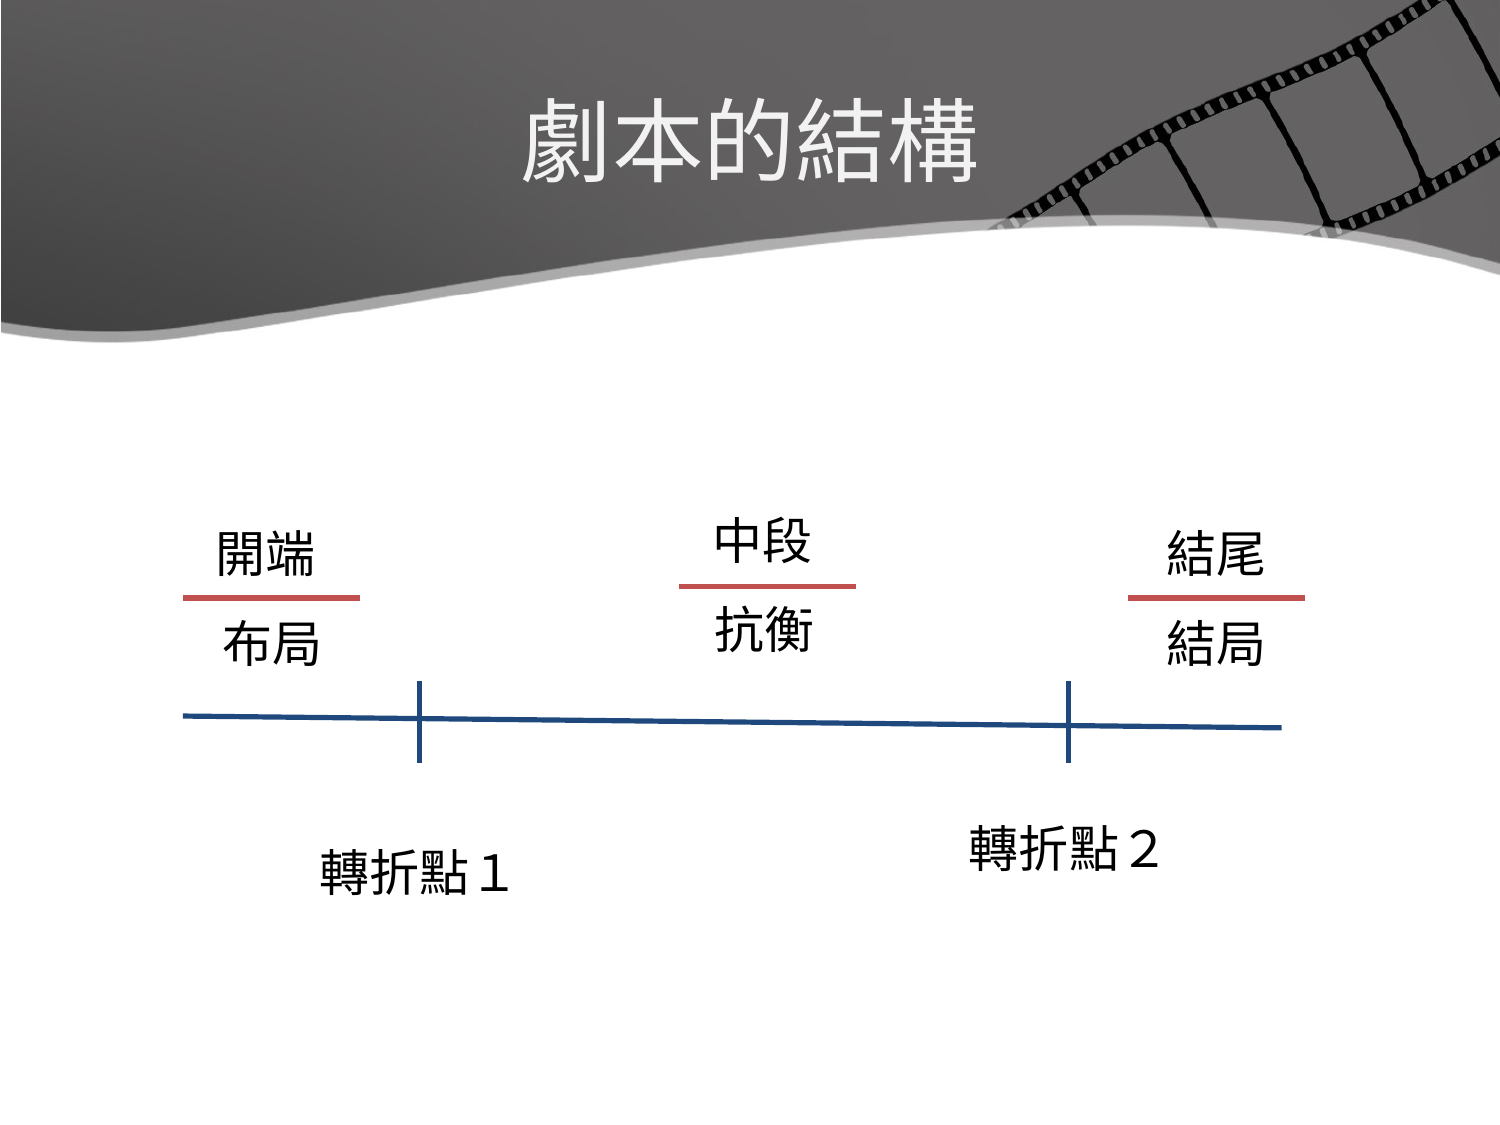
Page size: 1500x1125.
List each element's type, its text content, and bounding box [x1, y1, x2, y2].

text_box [182, 715, 414, 729]
title 劇本的結構 [75, 45, 1425, 233]
text_box 轉折點１ [292, 834, 546, 909]
picture [0, 0, 1500, 1125]
text_box 結尾 [1133, 515, 1300, 590]
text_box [1073, 715, 1282, 729]
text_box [424, 715, 1064, 729]
text_box 結局 [1133, 606, 1300, 680]
text_box 轉折點２ [950, 810, 1187, 886]
text_box 開端 [182, 515, 349, 590]
text_box 布局 [189, 606, 355, 680]
text_box 抗衡 [681, 595, 847, 666]
text_box 中段 [679, 502, 846, 578]
